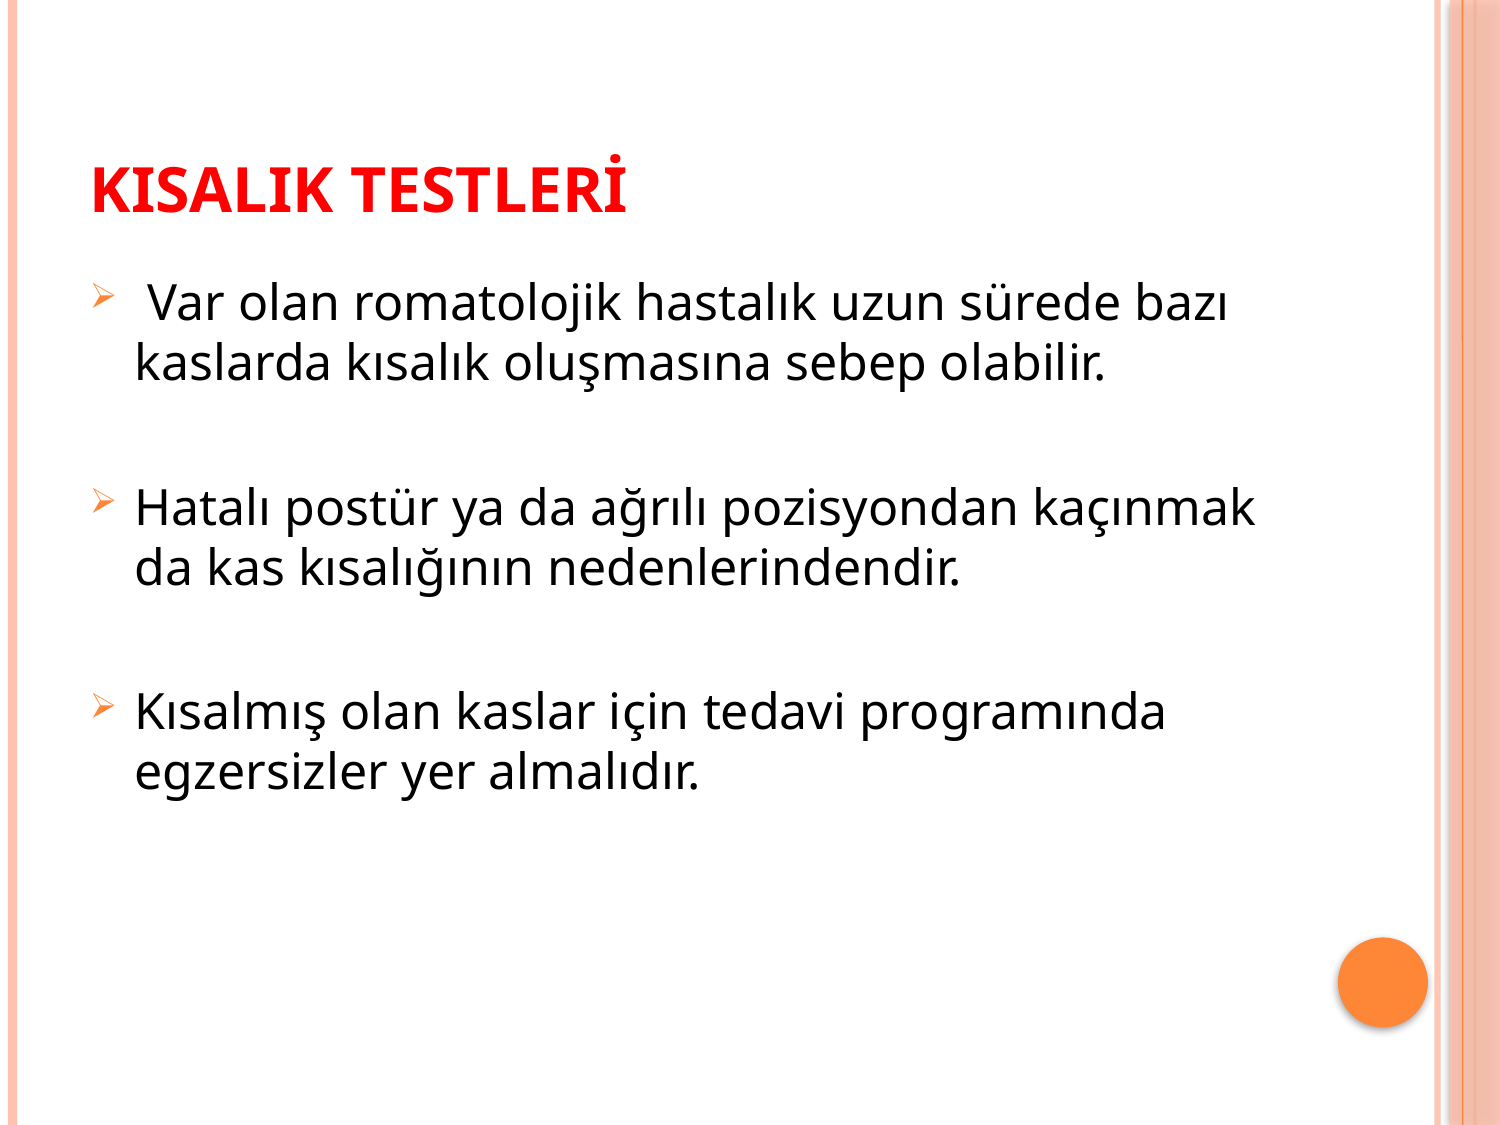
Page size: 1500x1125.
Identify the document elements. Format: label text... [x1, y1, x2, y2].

title Kısalık Testleri [75, 45, 1300, 233]
list Var olan romatolojik hastalık uzun sürede bazı kaslarda kısalık oluşmasına sebep olabilir. Hatalı postür ya da ağrılı pozisyondan kaçınmak da kas kısalığının nedenlerindendir. Kısalmış olan kaslar için tedavi programında egzersizler yer almalıdır. [75, 262, 1300, 1062]
